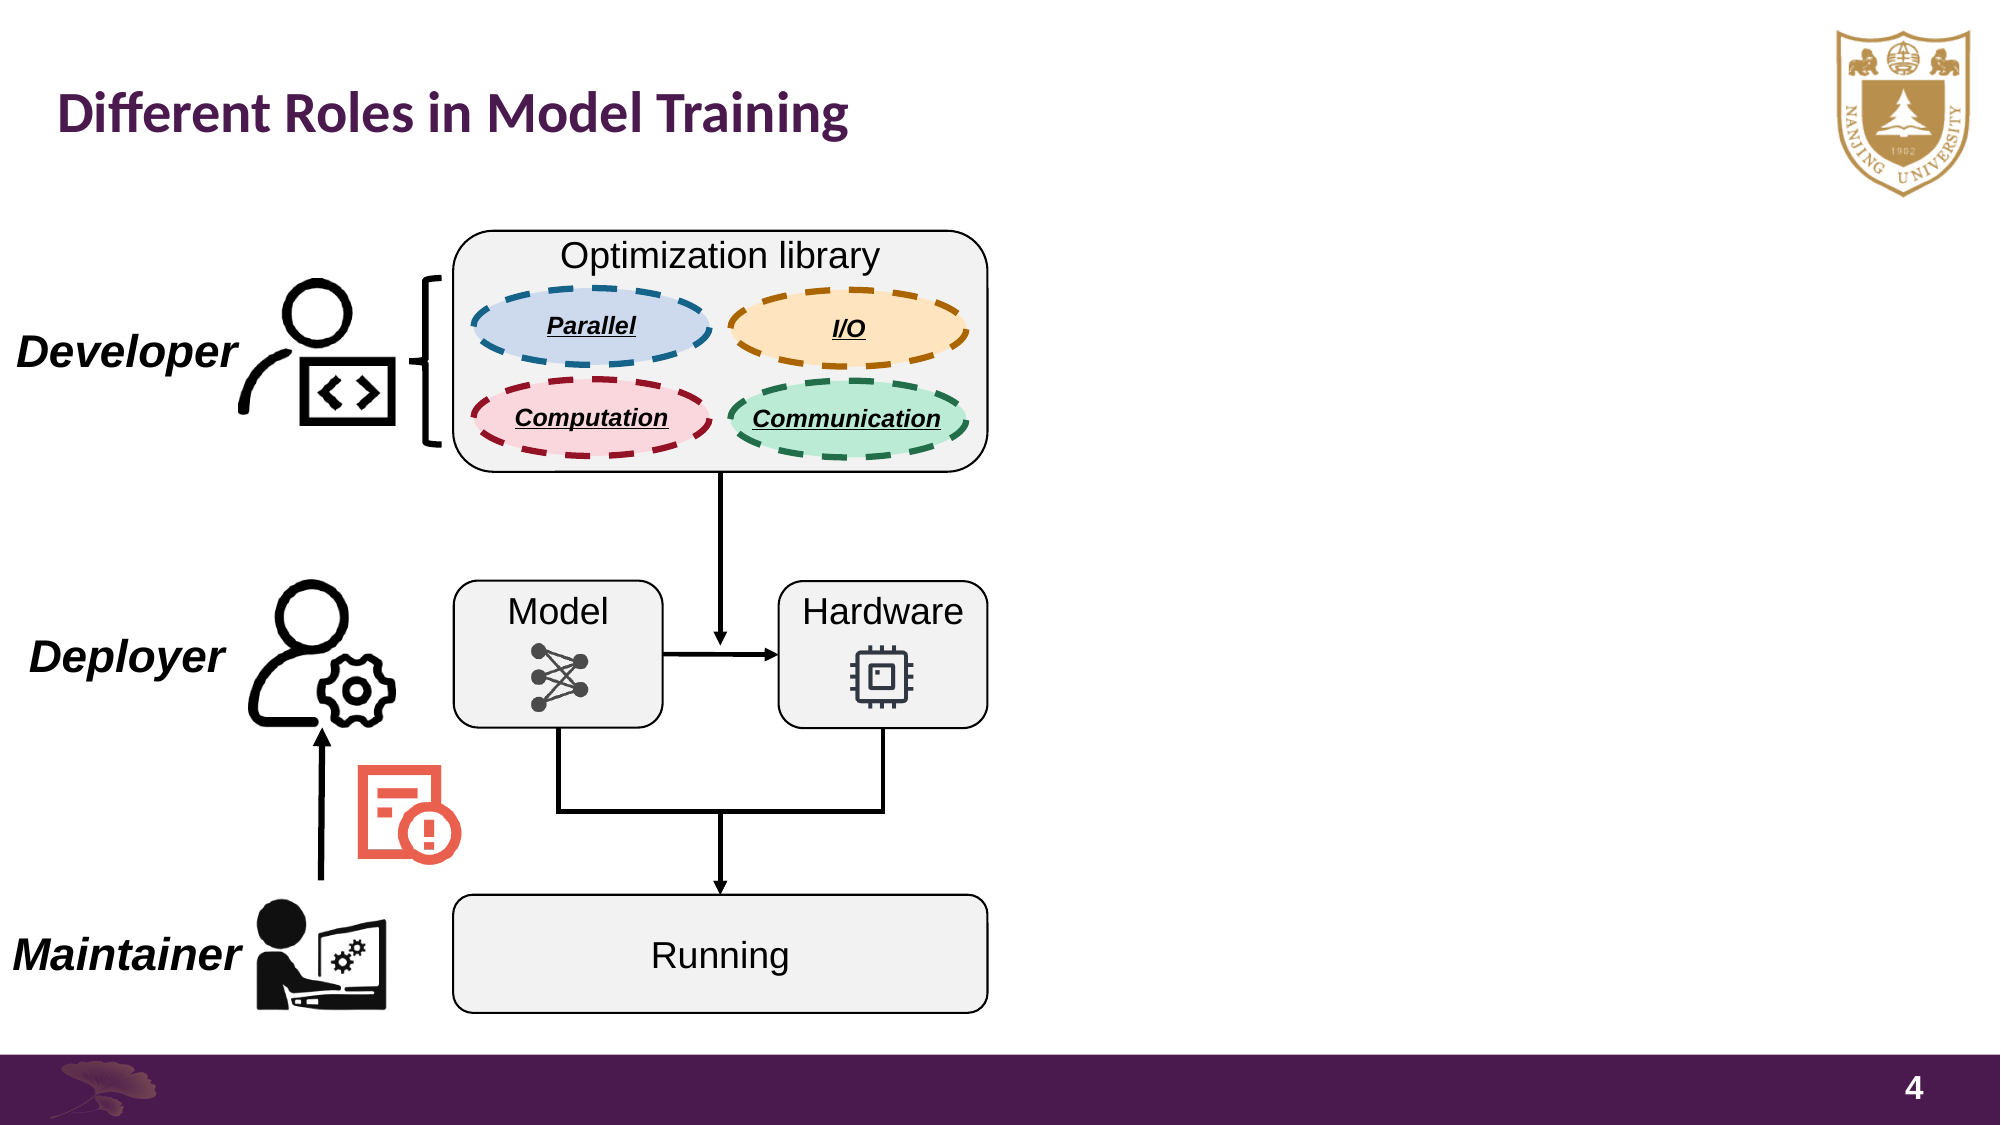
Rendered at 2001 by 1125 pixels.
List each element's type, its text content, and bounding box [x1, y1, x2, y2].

text_box [749, 441, 948, 459]
text_box Deployer [0, 619, 248, 690]
text_box Communication [737, 395, 957, 441]
text_box Model [452, 579, 664, 729]
picture [238, 277, 396, 426]
picture [248, 579, 396, 728]
picture [1809, 12, 1990, 214]
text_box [718, 730, 885, 893]
text_box Developer [0, 314, 238, 385]
text_box Maintainer [0, 917, 247, 987]
picture [525, 643, 593, 712]
picture [247, 880, 395, 1028]
text_box [957, 404, 968, 436]
picture [15, 1044, 196, 1125]
text_box [472, 378, 711, 457]
text_box Running [452, 893, 989, 1014]
text_box [472, 287, 711, 366]
text_box Optimization library [452, 229, 989, 473]
title Different Roles in Model Training [42, 51, 1842, 168]
text_box I/O [817, 304, 881, 350]
text_box Hardware [777, 580, 989, 730]
picture [354, 765, 464, 868]
text_box [729, 288, 968, 368]
text_box [729, 404, 737, 434]
picture [849, 644, 914, 709]
text_box Computation [499, 393, 684, 439]
text_box 4 [1495, 1060, 1939, 1113]
text_box Parallel [508, 302, 675, 348]
text_box [753, 379, 942, 395]
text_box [555, 730, 718, 893]
text_box [409, 277, 442, 446]
